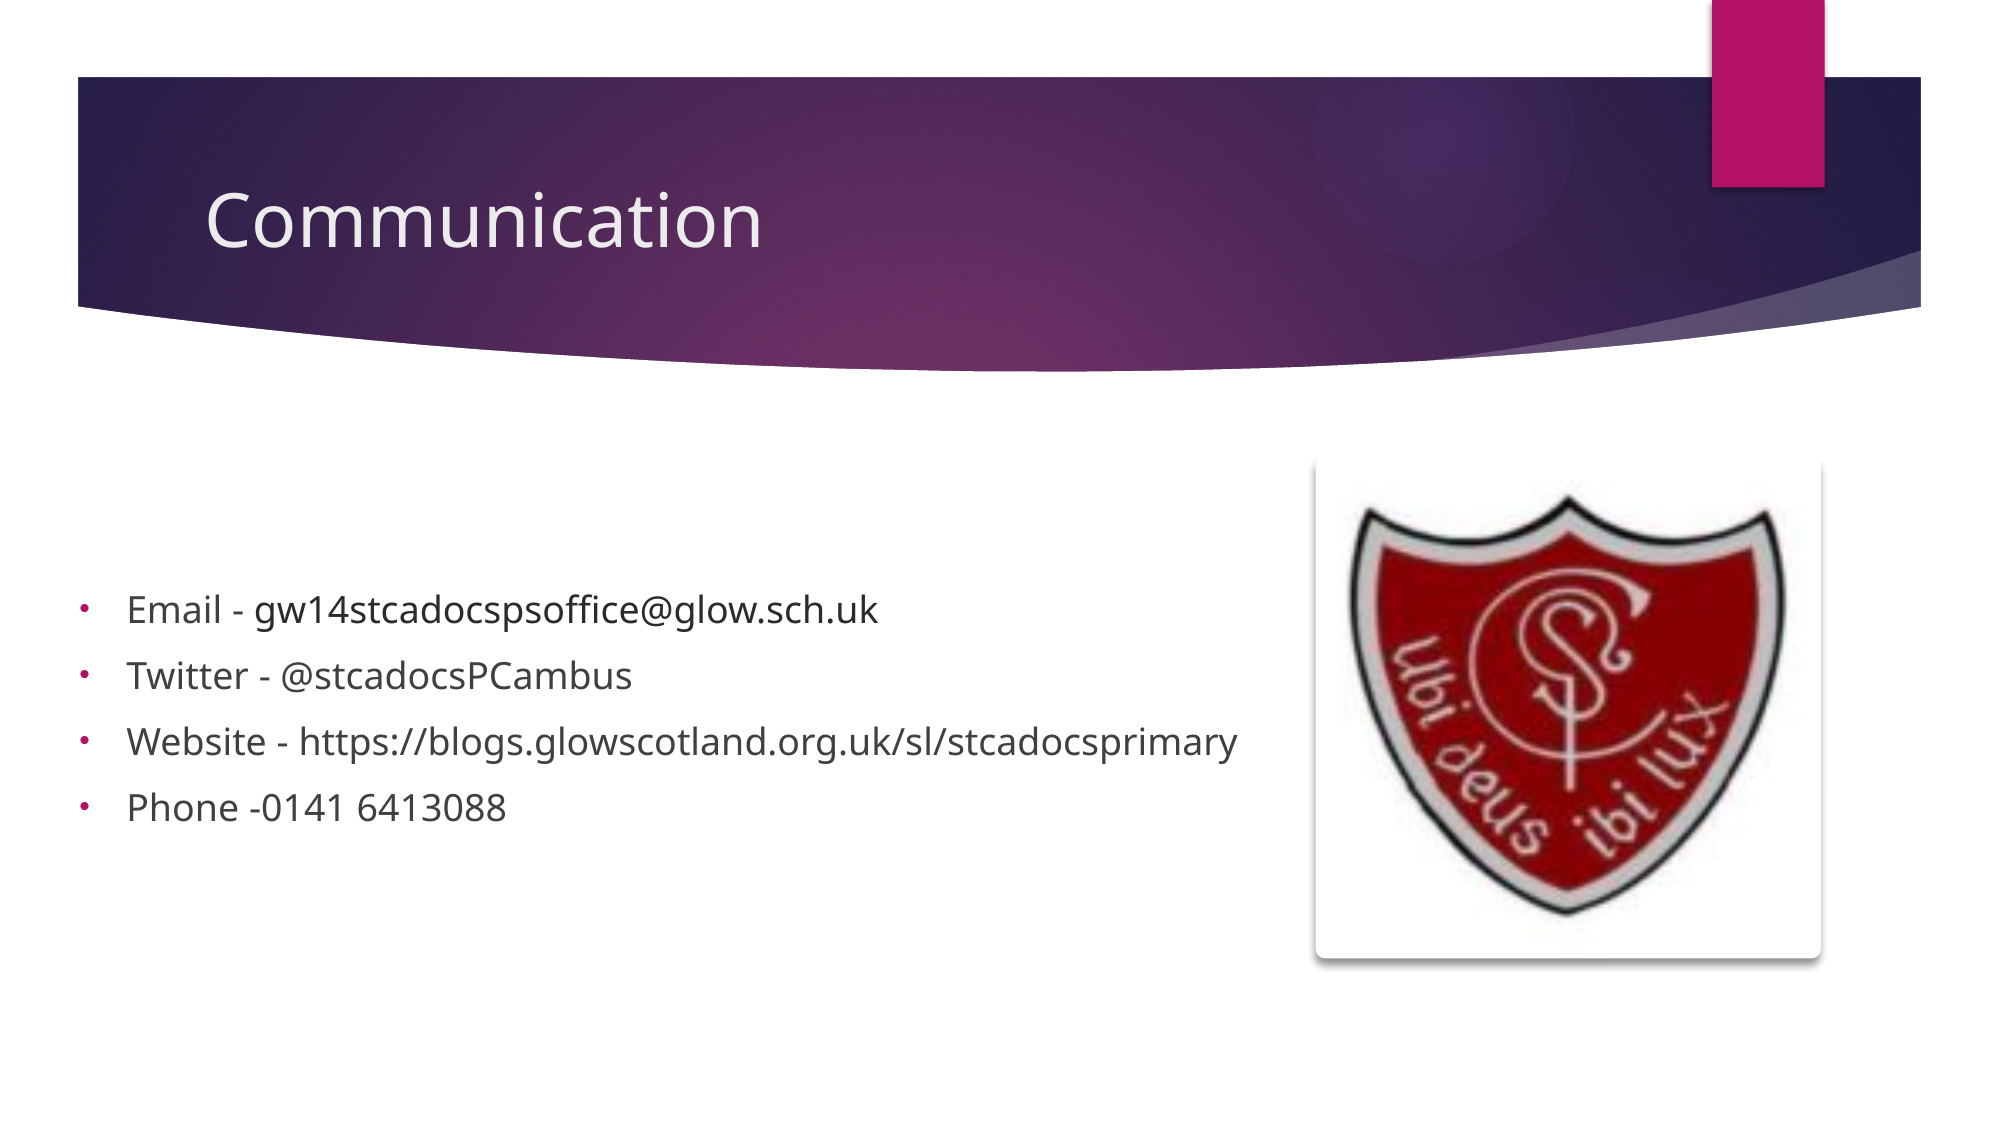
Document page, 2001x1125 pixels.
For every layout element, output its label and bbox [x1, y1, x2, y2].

picture [1315, 455, 1822, 959]
text_box [0, 0, 2000, 1125]
